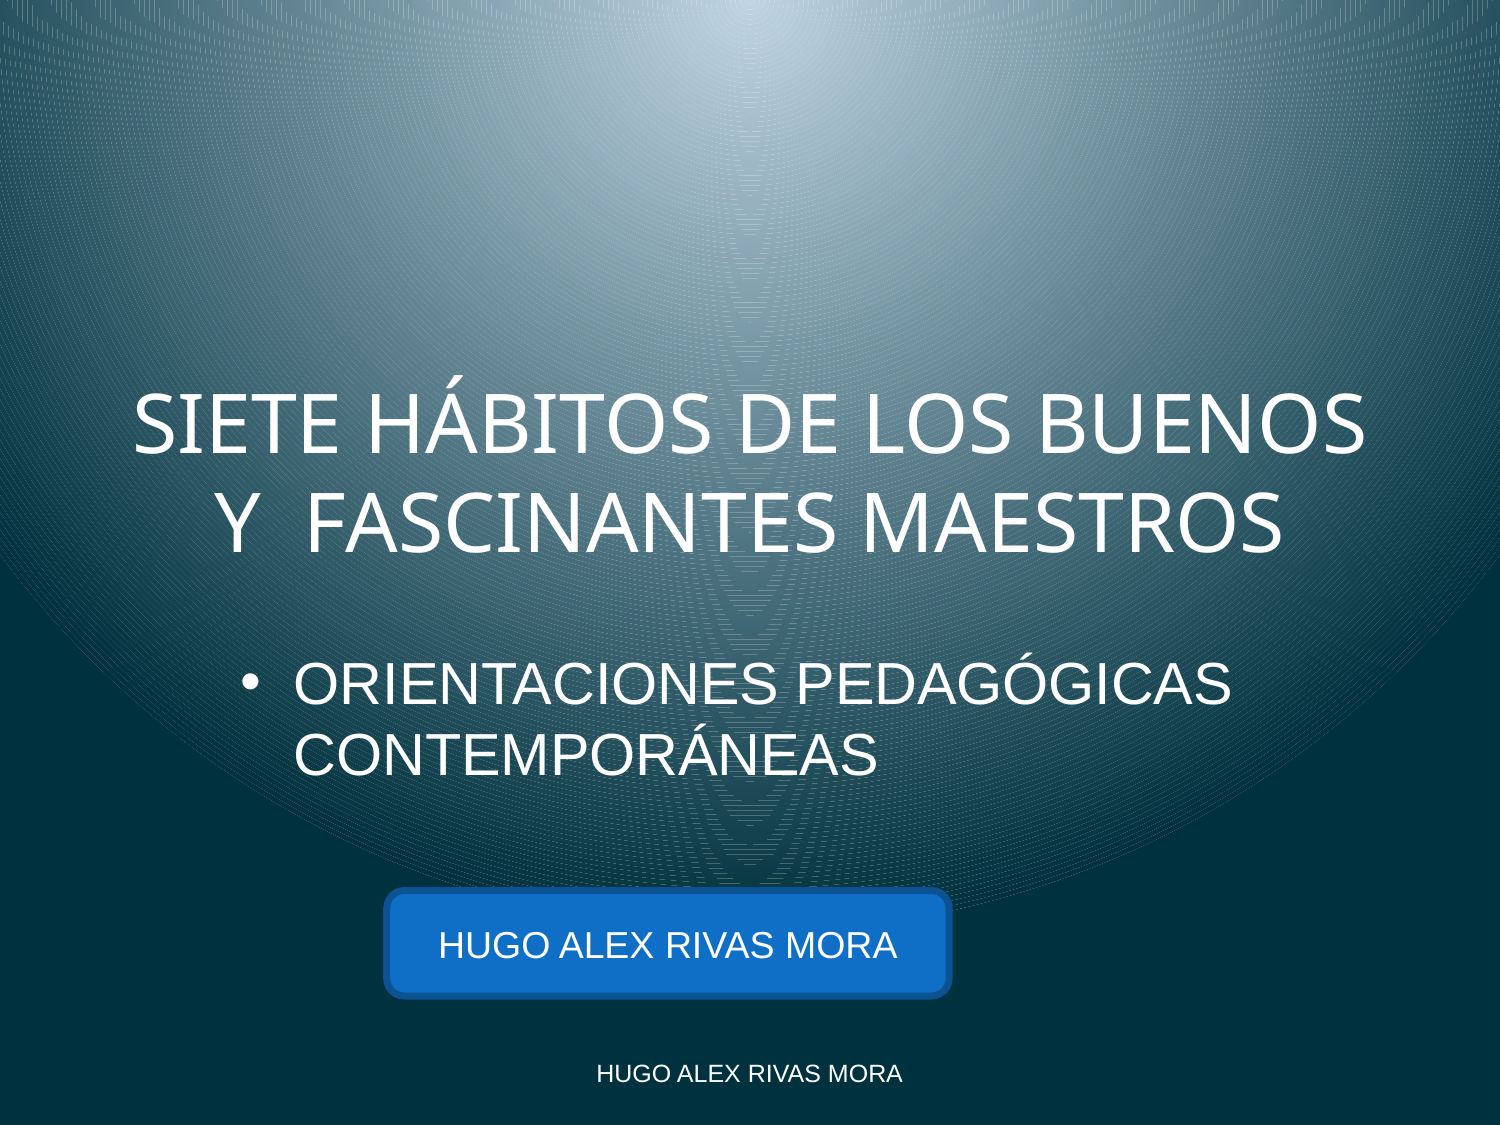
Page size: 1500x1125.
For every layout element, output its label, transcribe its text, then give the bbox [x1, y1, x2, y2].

text_box ORIENTACIONES PEDAGÓGICAS CONTEMPORÁNEAS [224, 637, 1275, 844]
text_box SIETE HÁBITOS DE LOS BUENOS Y FASCINANTES MAESTROS [112, 349, 1388, 591]
text_box HUGO ALEX RIVAS MORA [383, 887, 953, 1000]
footer HUGO ALEX RIVAS MORA [512, 1042, 988, 1103]
